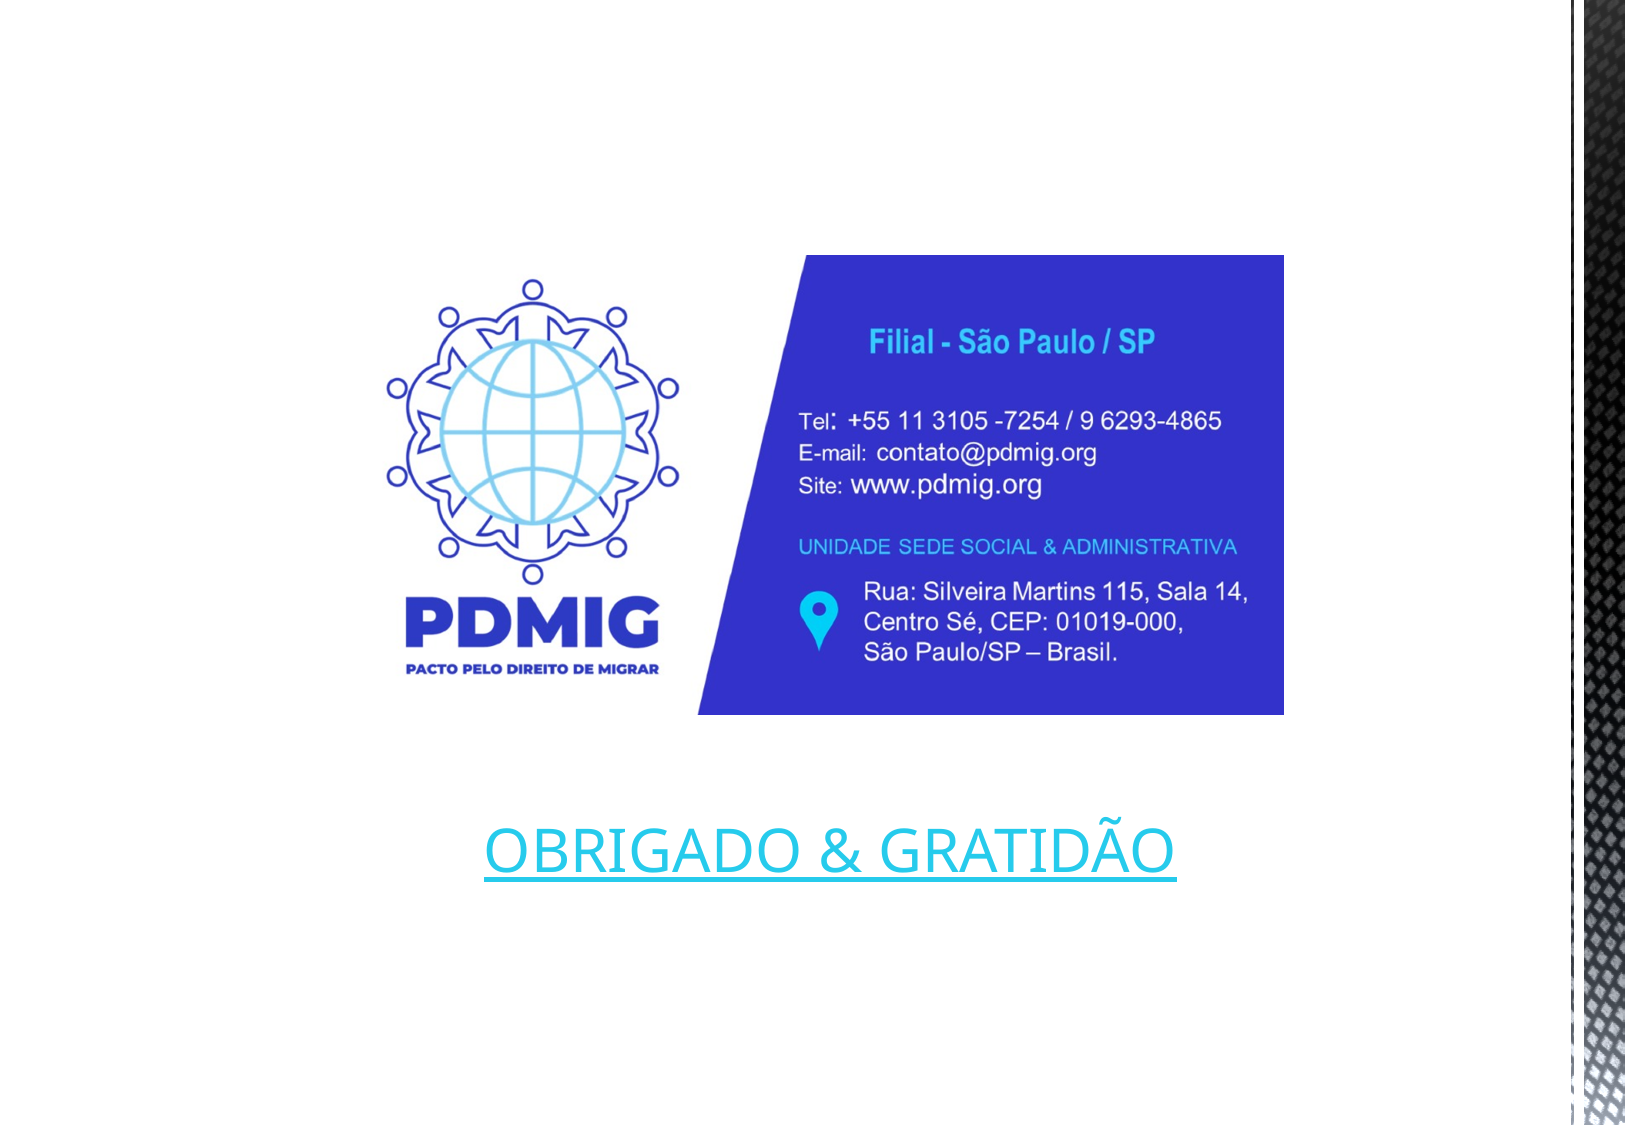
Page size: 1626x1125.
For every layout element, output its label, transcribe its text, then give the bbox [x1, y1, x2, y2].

text_box OBRIGADO & GRATIDÃO [376, 804, 1284, 903]
picture [1568, 0, 1625, 1125]
picture [372, 255, 1285, 715]
